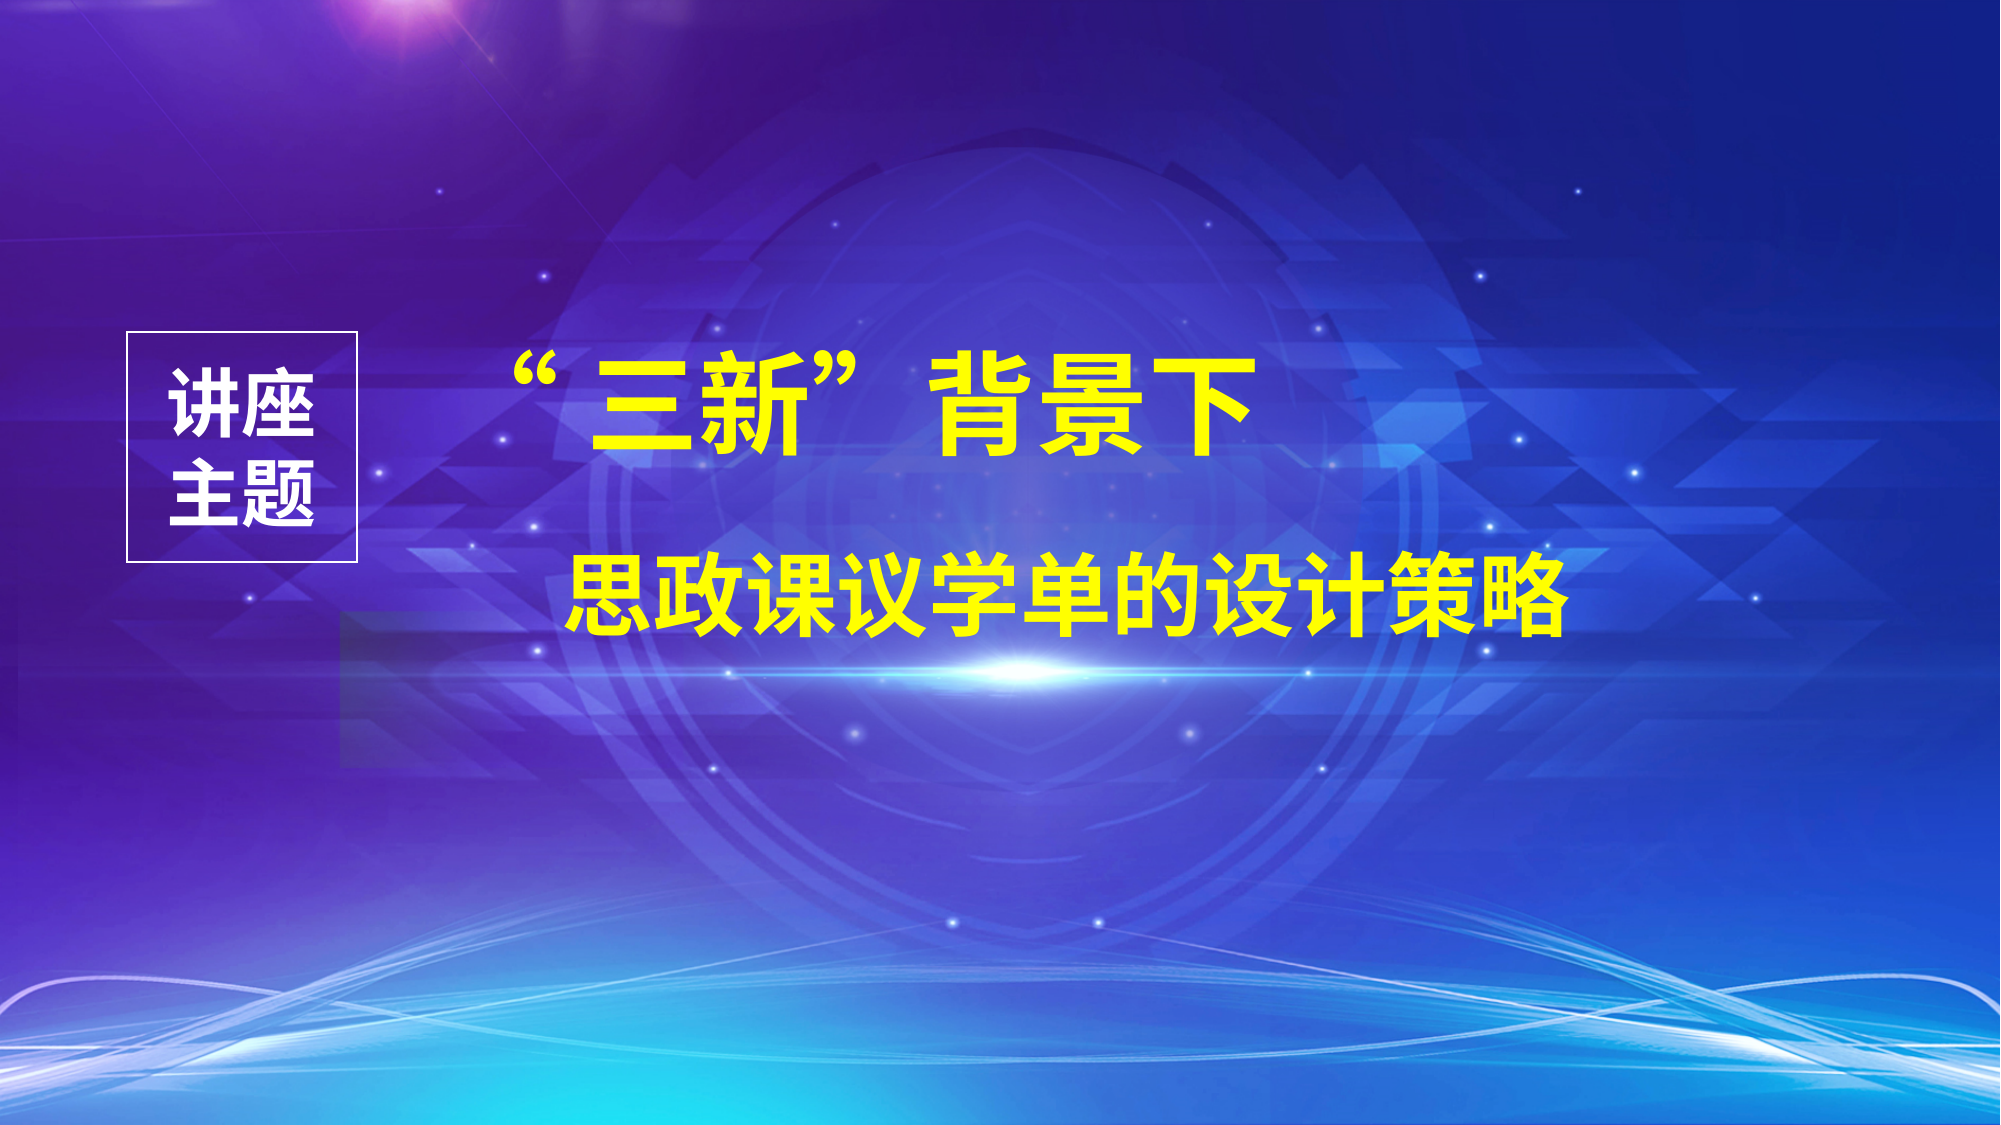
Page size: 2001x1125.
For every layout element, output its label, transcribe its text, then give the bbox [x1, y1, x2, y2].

picture [0, 0, 2000, 1125]
text_box “三新”背景下 思政课议学单的设计策略 [431, 259, 1891, 643]
